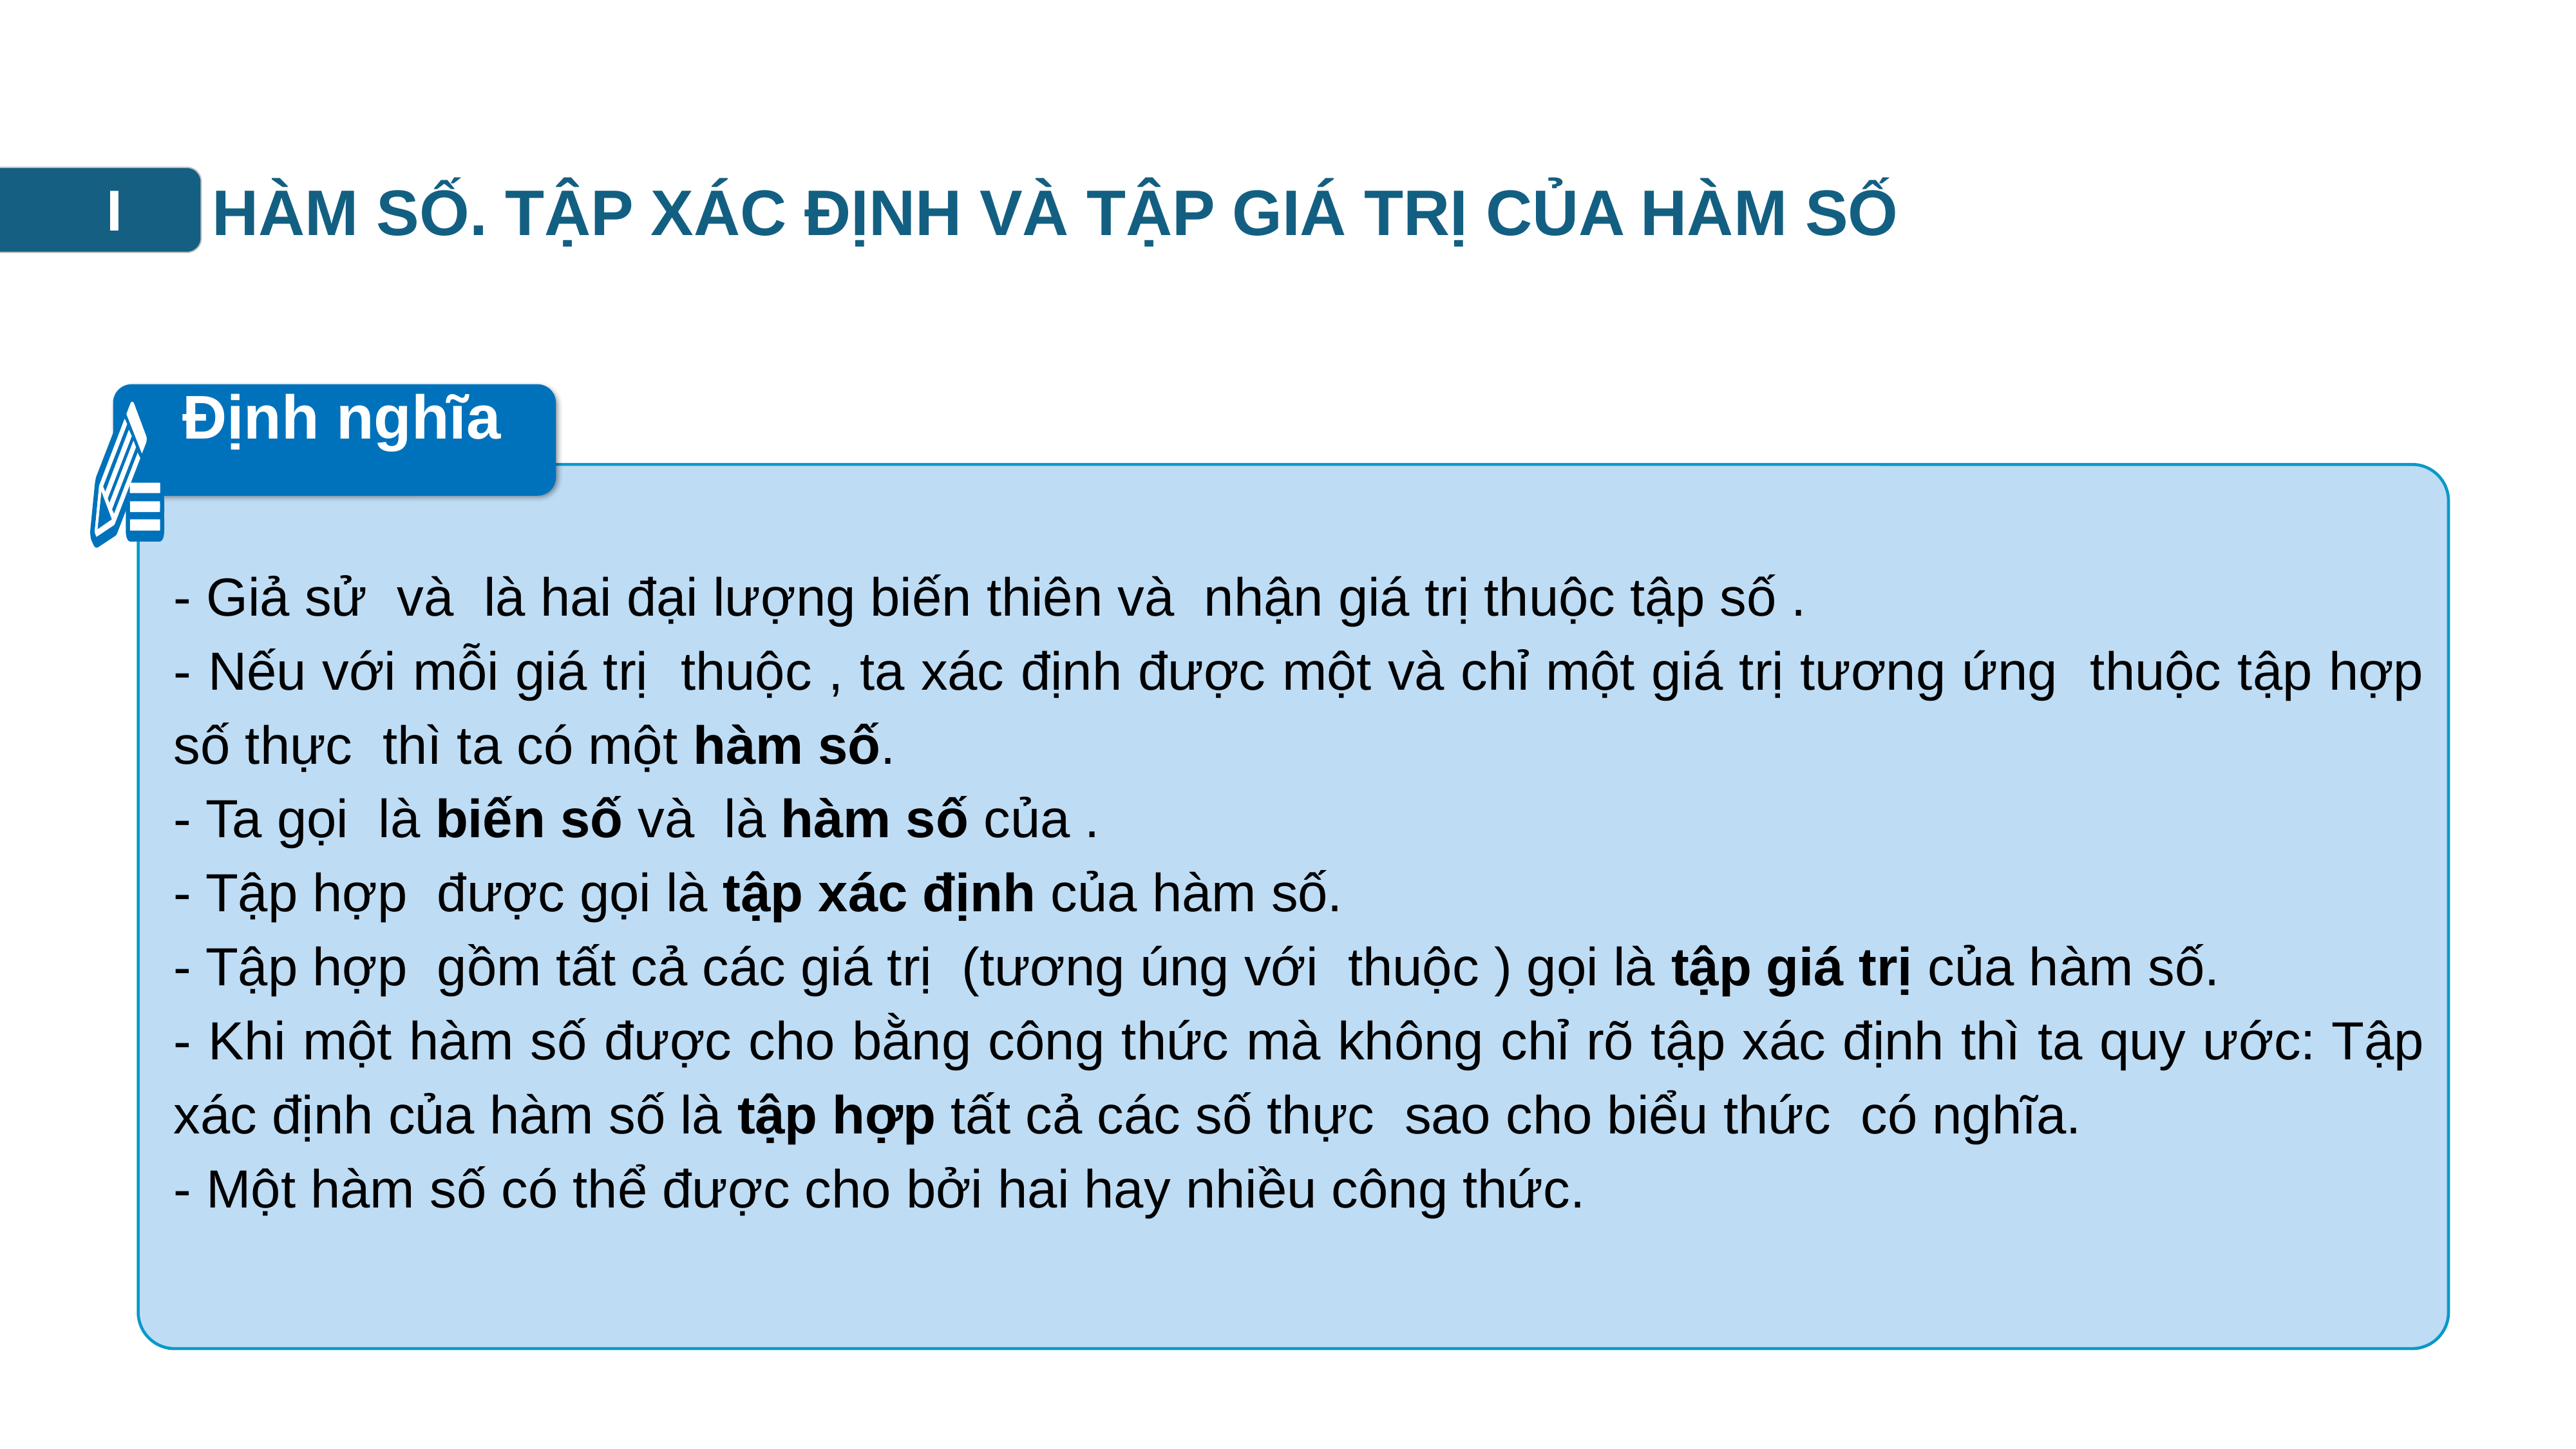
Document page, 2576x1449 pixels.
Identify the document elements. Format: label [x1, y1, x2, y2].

text_box [90, 372, 2449, 1349]
text_box [0, 166, 2029, 254]
